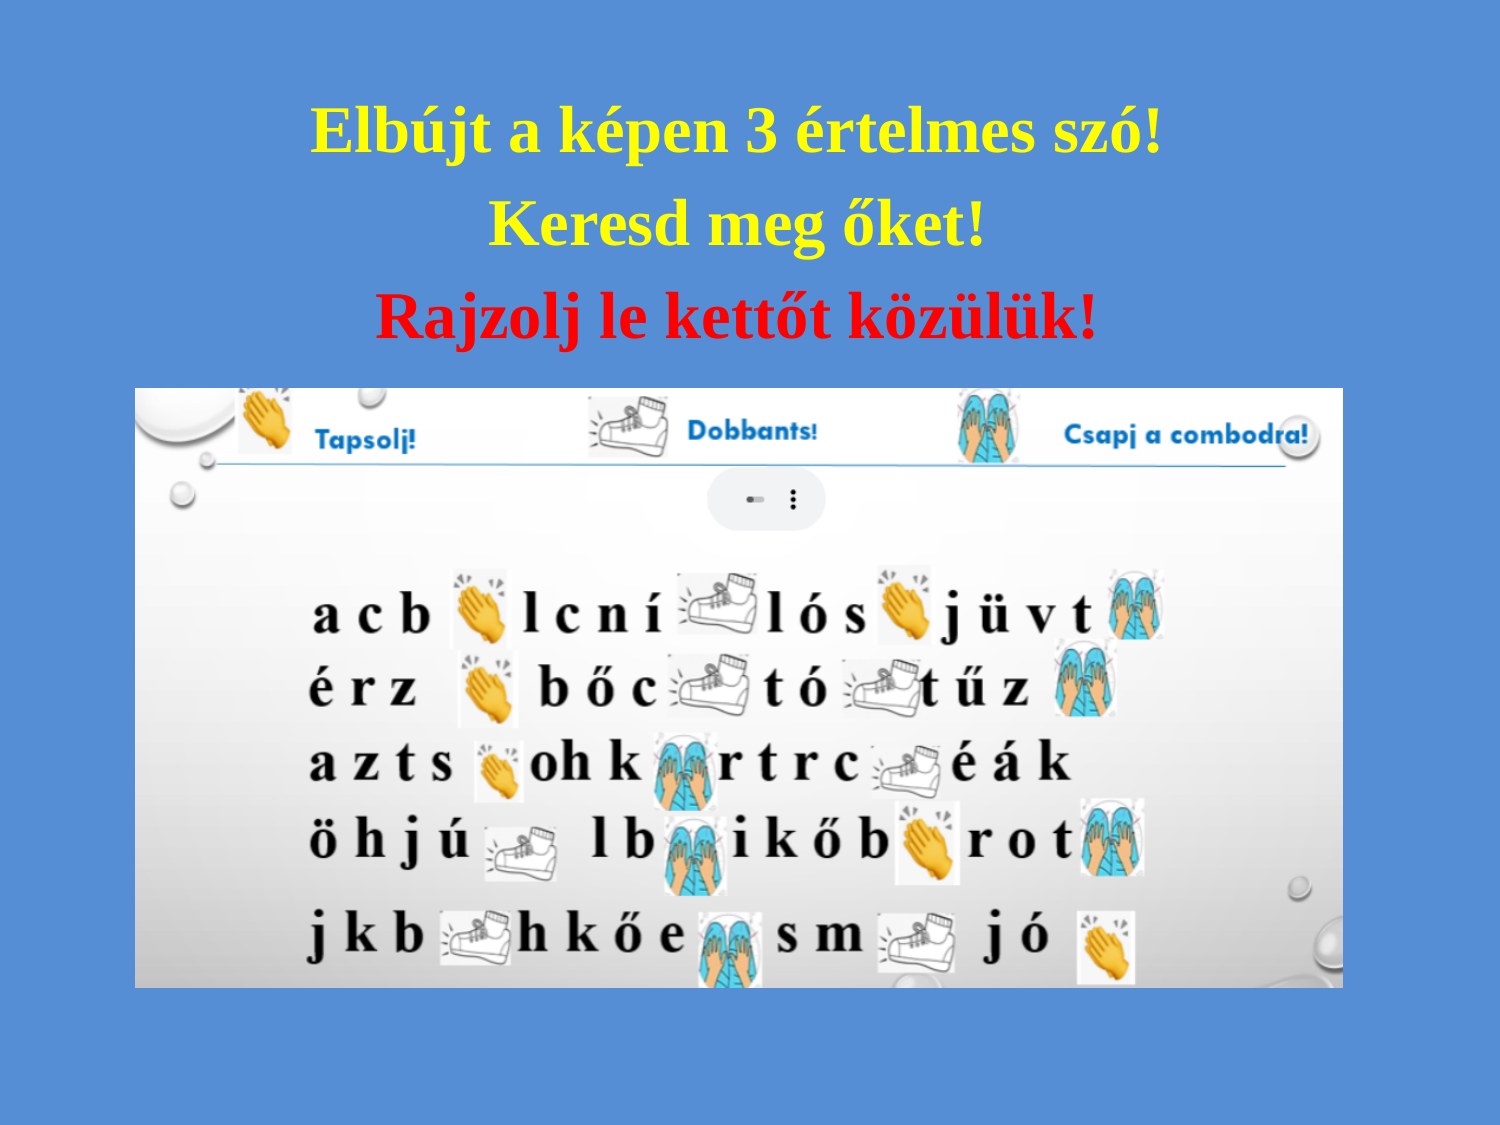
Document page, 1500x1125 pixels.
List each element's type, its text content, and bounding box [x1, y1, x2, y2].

picture [135, 388, 1343, 988]
list Elbújt a képen 3 értelmes szó! Keresd meg őket! Rajzolj le kettőt közülük! [64, 78, 1412, 904]
